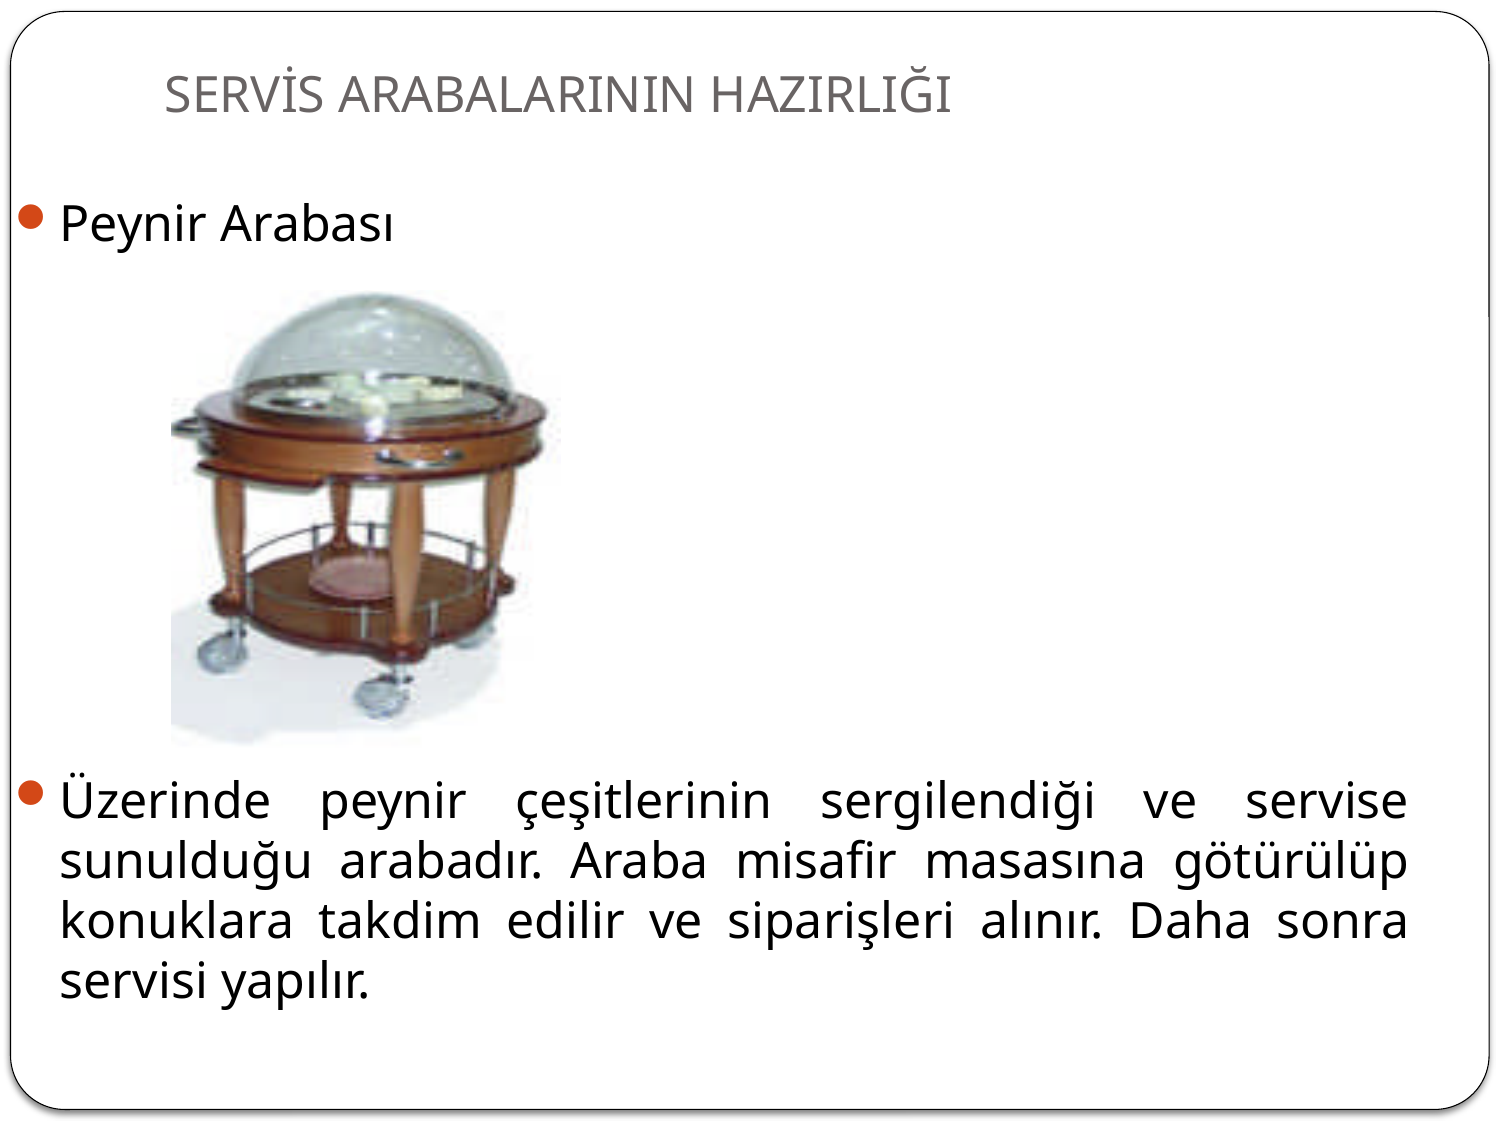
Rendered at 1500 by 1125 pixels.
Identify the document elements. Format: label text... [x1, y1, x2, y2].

title SERVİS ARABALARININ HAZIRLIĞI [150, 45, 1425, 138]
list Peynir Arabası Üzerinde peynir çeşitlerinin sergilendiği ve servise sunulduğu arabadır. Araba misafir masasına götürülüp konuklara takdim edilir ve siparişleri alınır. Daha sonra servisi yapılır. [0, 184, 1425, 1125]
picture [170, 290, 562, 750]
